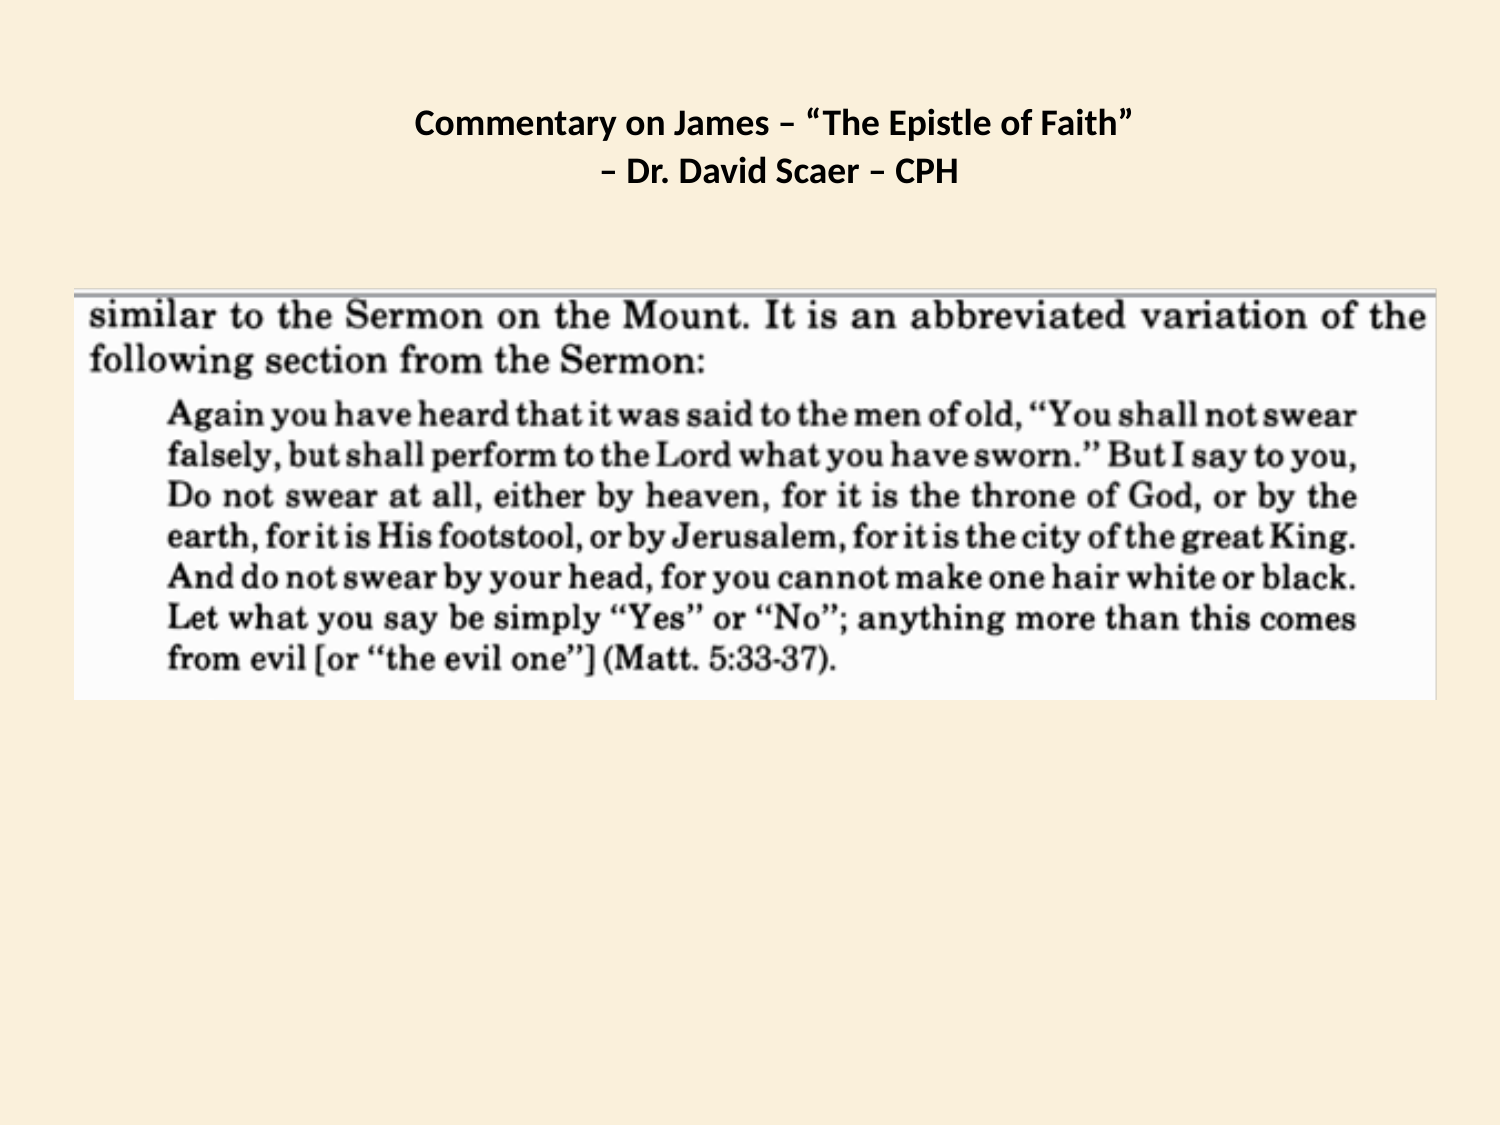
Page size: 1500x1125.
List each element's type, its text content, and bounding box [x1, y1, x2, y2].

picture [73, 287, 1439, 701]
text_box Commentary on James – “The Epistle of Faith” – Dr. David Scaer – CPH [112, 87, 1400, 199]
